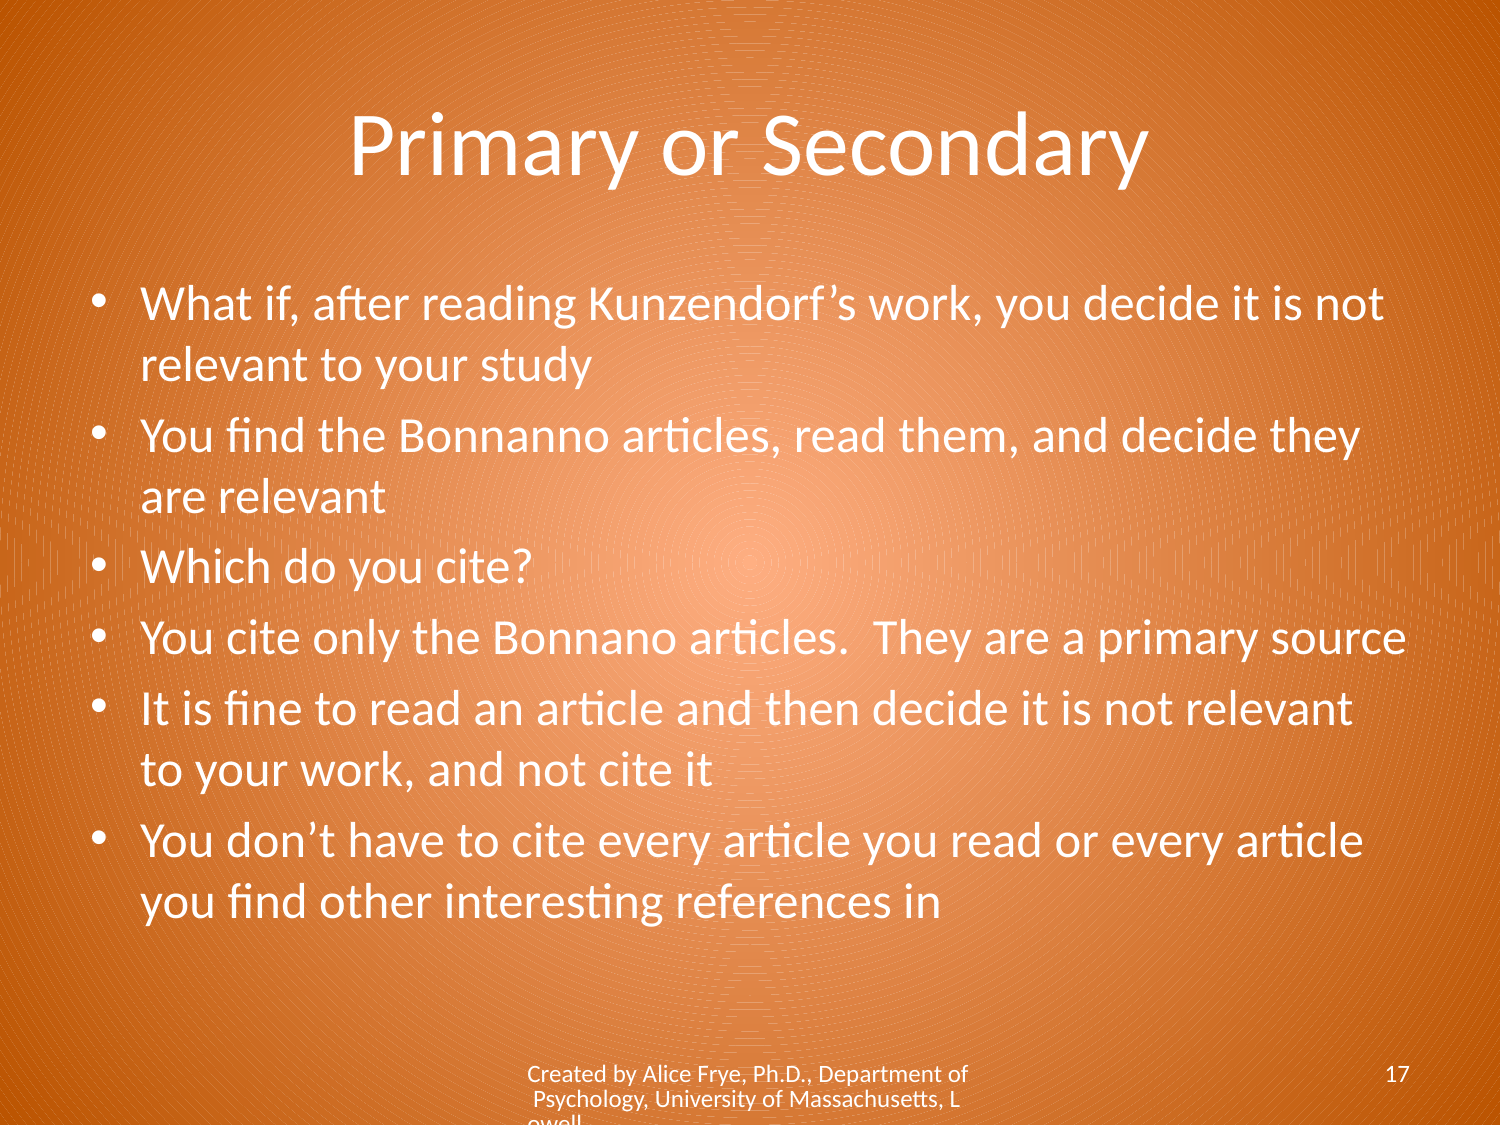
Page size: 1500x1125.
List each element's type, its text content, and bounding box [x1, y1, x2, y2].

footer Created by Alice Frye, Ph.D., Department of Psychology, University of Massachusetts, Lowell [512, 1042, 988, 1103]
slide_number 17 [1074, 1042, 1425, 1103]
title Primary or Secondary [75, 45, 1425, 233]
list What if, after reading Kunzendorf’s work, you decide it is not relevant to your study You find the Bonnanno articles, read them, and decide they are relevant Which do you cite? You cite only the Bonnano articles. They are a primary source It is fine to read an article and then decide it is not relevant to your work, and not cite it You don’t have to cite every article you read or every article you find other interesting references in [75, 262, 1425, 1005]
